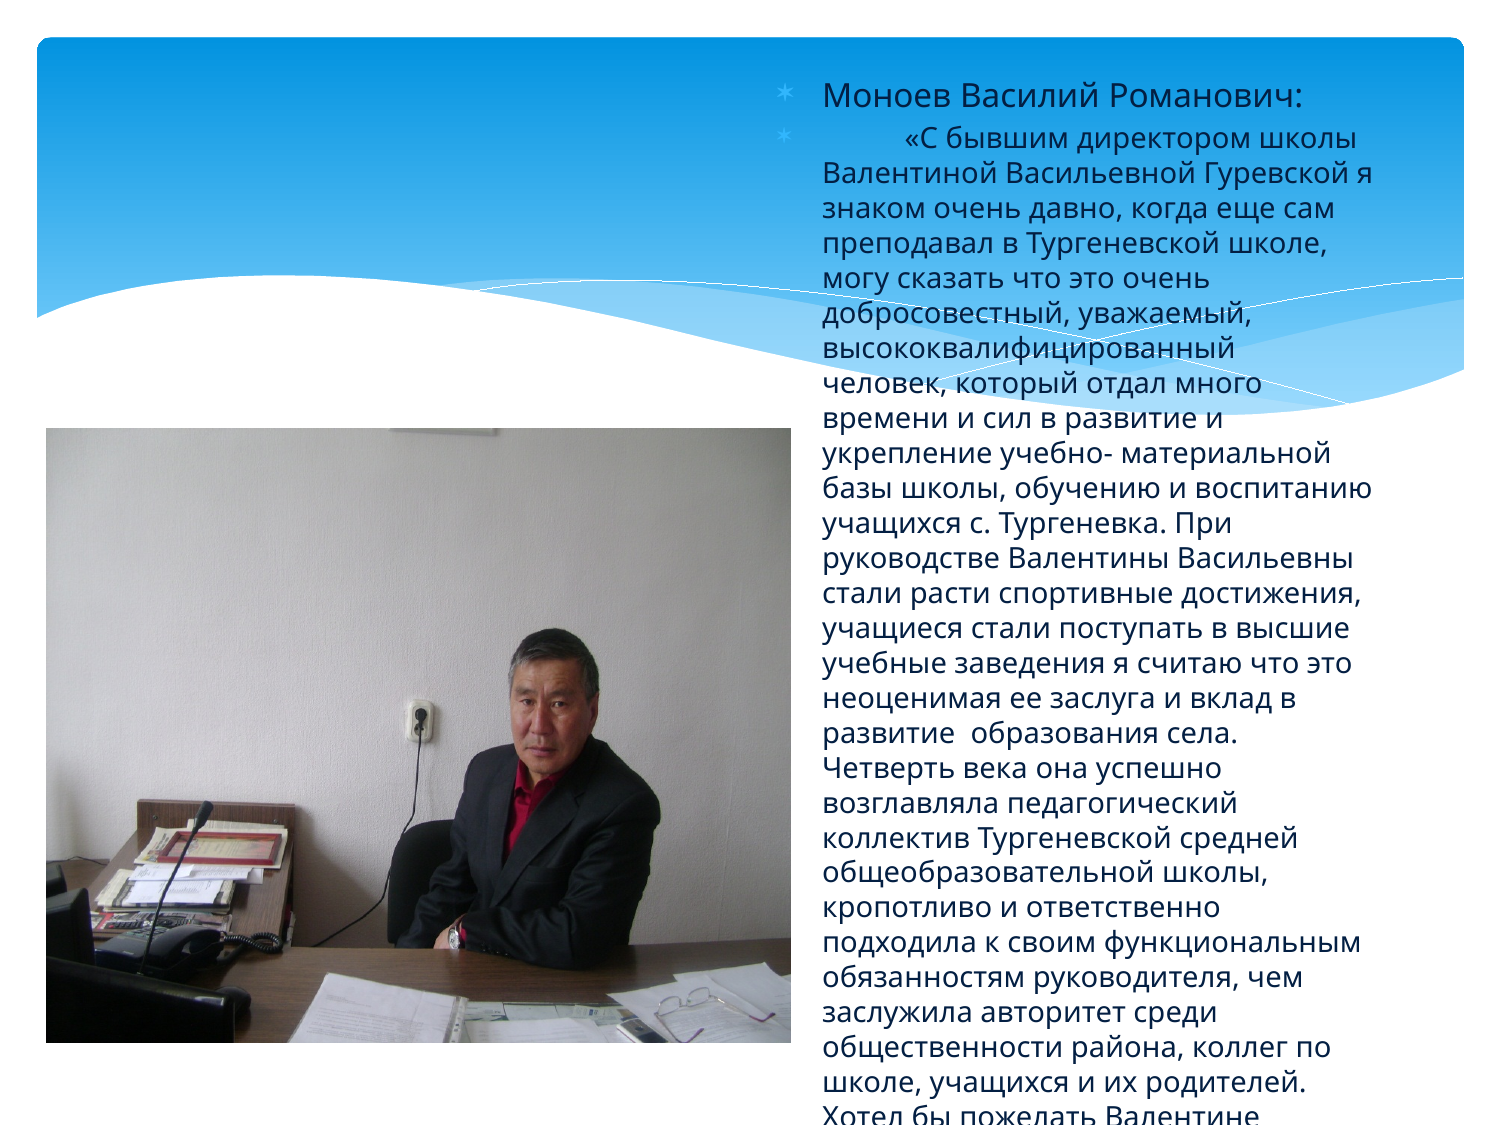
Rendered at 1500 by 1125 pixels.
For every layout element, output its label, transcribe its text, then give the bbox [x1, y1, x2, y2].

list Моноев Василий Романович: «С бывшим директором школы Валентиной Васильевной Гуревской я знаком очень давно, когда еще сам преподавал в Тургеневской школе, могу сказать что это очень добросовестный, уважаемый, высококвалифицированный человек, который отдал много времени и сил в развитие и укрепление учебно- материальной базы школы, обучению и воспитанию учащихся с. Тургеневка. При руководстве Валентины Васильевны стали расти спортивные достижения, учащиеся стали поступать в высшие учебные заведения я считаю что это неоценимая ее заслуга и вклад в развитие образования села. Четверть века она успешно возглавляла педагогический коллектив Тургеневской средней общеобразовательной школы, кропотливо и ответственно подходила к своим функциональным обязанностям руководителя, чем заслужила авторитет среди общественности района, коллег по школе, учащихся и их родителей. Хотел бы пожелать Валентине Васильевне здоровья, а Тургеневской школе роста и процветания». [761, 66, 1389, 1005]
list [46, 427, 792, 1044]
